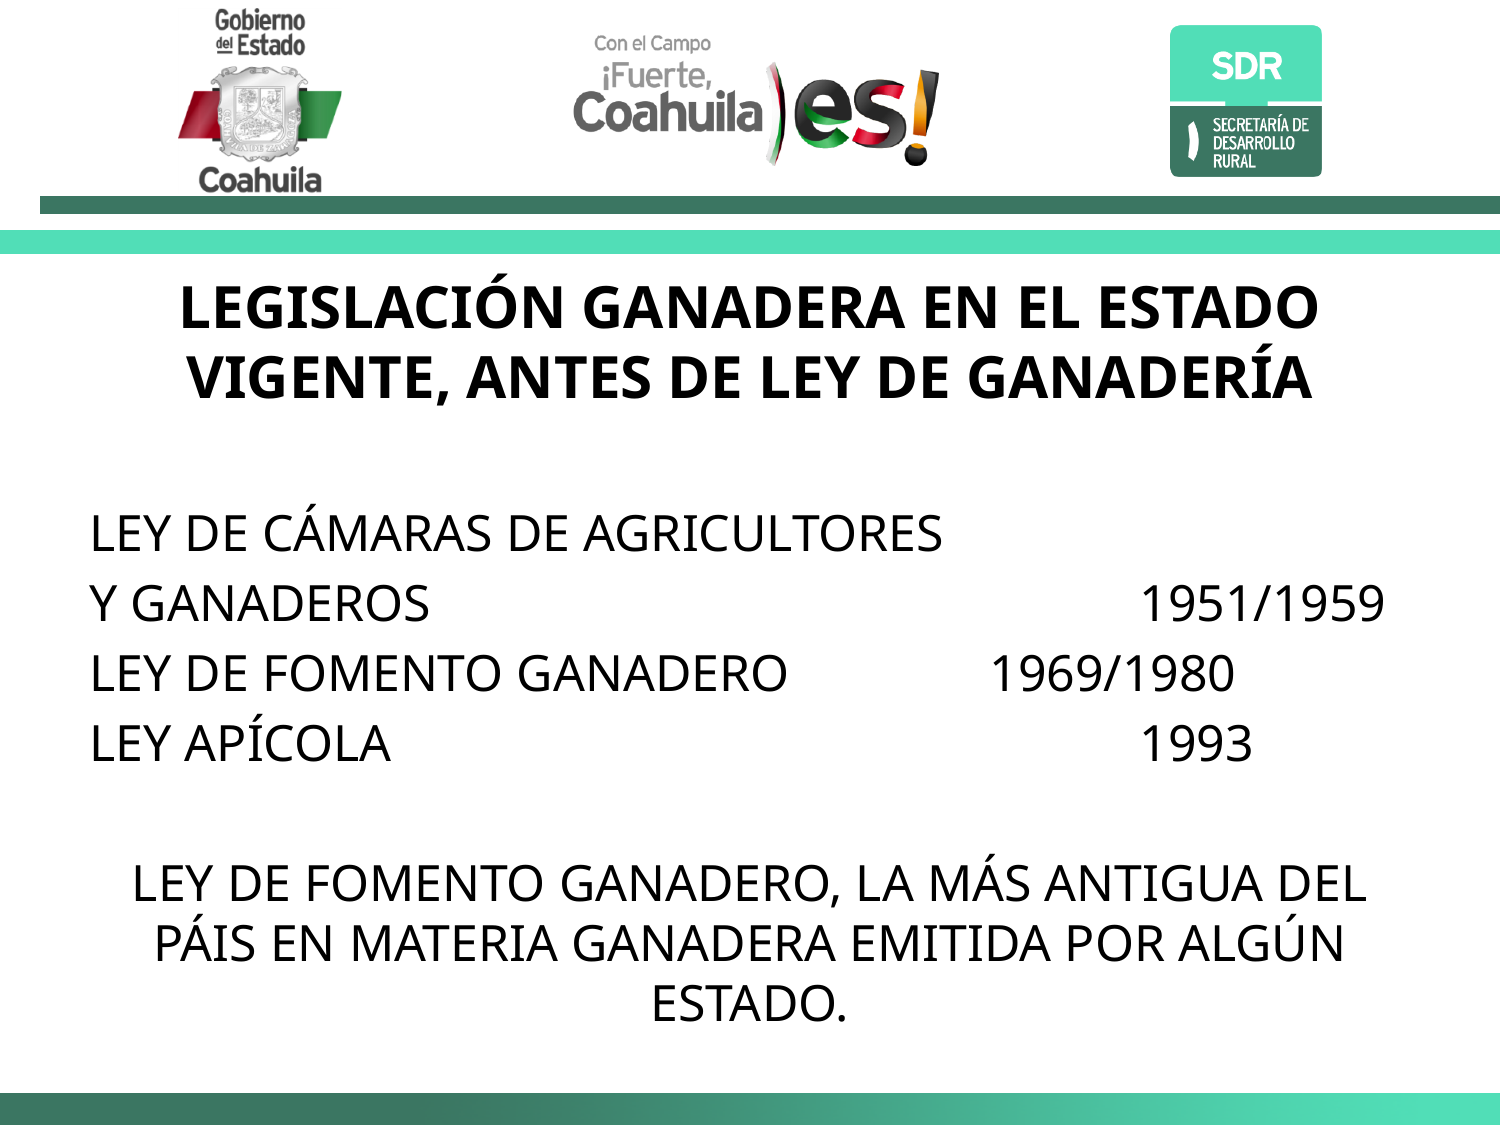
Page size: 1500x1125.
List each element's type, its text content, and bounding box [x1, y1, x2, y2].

picture [40, 196, 1500, 214]
picture [571, 29, 941, 172]
picture [0, 230, 1500, 254]
picture [1170, 25, 1322, 177]
picture [178, 8, 342, 194]
picture [0, 1093, 1500, 1125]
list LEGISLACIÓN GANADERA EN EL ESTADO VIGENTE, ANTES DE LEY DE GANADERÍA LEY DE CÁMARAS DE AGRICULTORES Y GANADEROS 1951/1959 LEY DE FOMENTO GANADERO 1969/1980 LEY APÍCOLA 1993 LEY DE FOMENTO GANADERO, LA MÁS ANTIGUA DEL PÁIS EN MATERIA GANADERA EMITIDA POR ALGÚN ESTADO. [75, 262, 1425, 1005]
